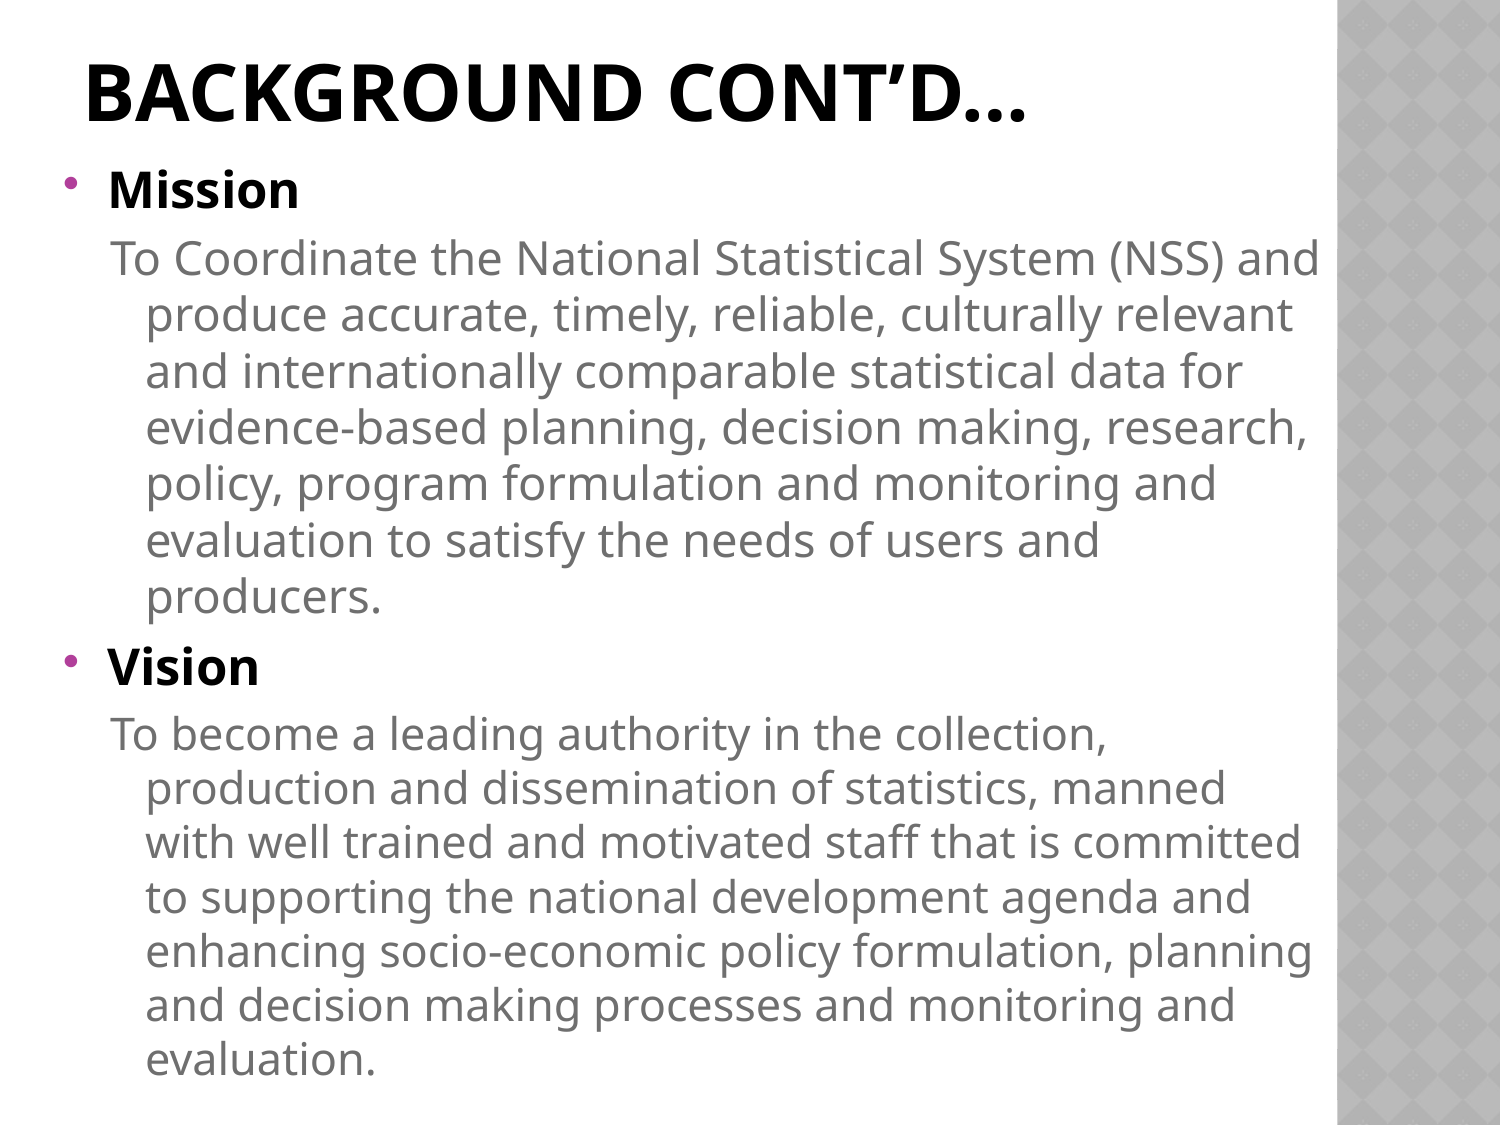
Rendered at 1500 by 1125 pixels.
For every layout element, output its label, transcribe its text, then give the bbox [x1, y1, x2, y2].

title Background cont’d… [75, 0, 1263, 138]
list Mission To Coordinate the National Statistical System (NSS) and produce accurate, timely, reliable, culturally relevant and internationally comparable statistical data for evidence-based planning, decision making, research, policy, program formulation and monitoring and evaluation to satisfy the needs of users and producers. Vision To become a leading authority in the collection, production and dissemination of statistics, manned with well trained and motivated staff that is committed to supporting the national development agenda and enhancing socio-economic policy formulation, planning and decision making processes and monitoring and evaluation. [50, 149, 1338, 1100]
